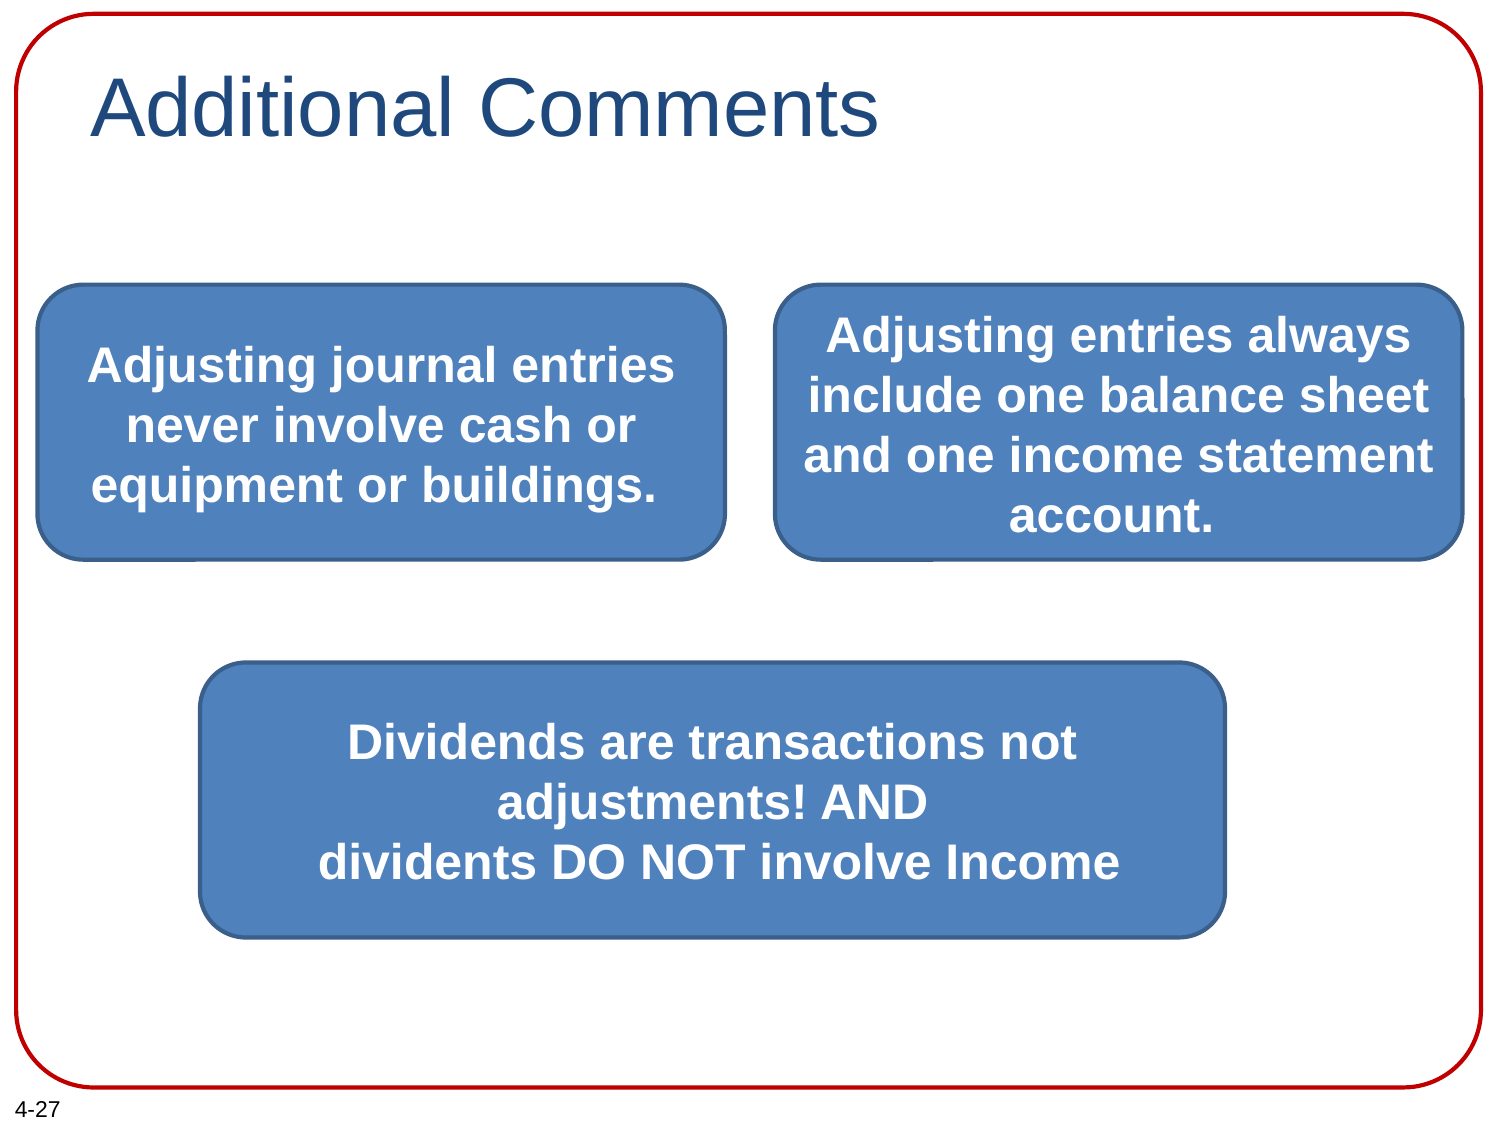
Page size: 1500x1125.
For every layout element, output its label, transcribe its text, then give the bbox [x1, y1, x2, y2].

text_box Adjusting entries always include one balance sheet and one income statement account. [772, 282, 1465, 562]
text_box Adjusting journal entries never involve cash or equipment or buildings. [35, 282, 728, 562]
title Additional Comments [74, 45, 1426, 233]
text_box Dividends are transactions not adjustments! AND dividents DO NOT involve Income [197, 660, 1228, 940]
